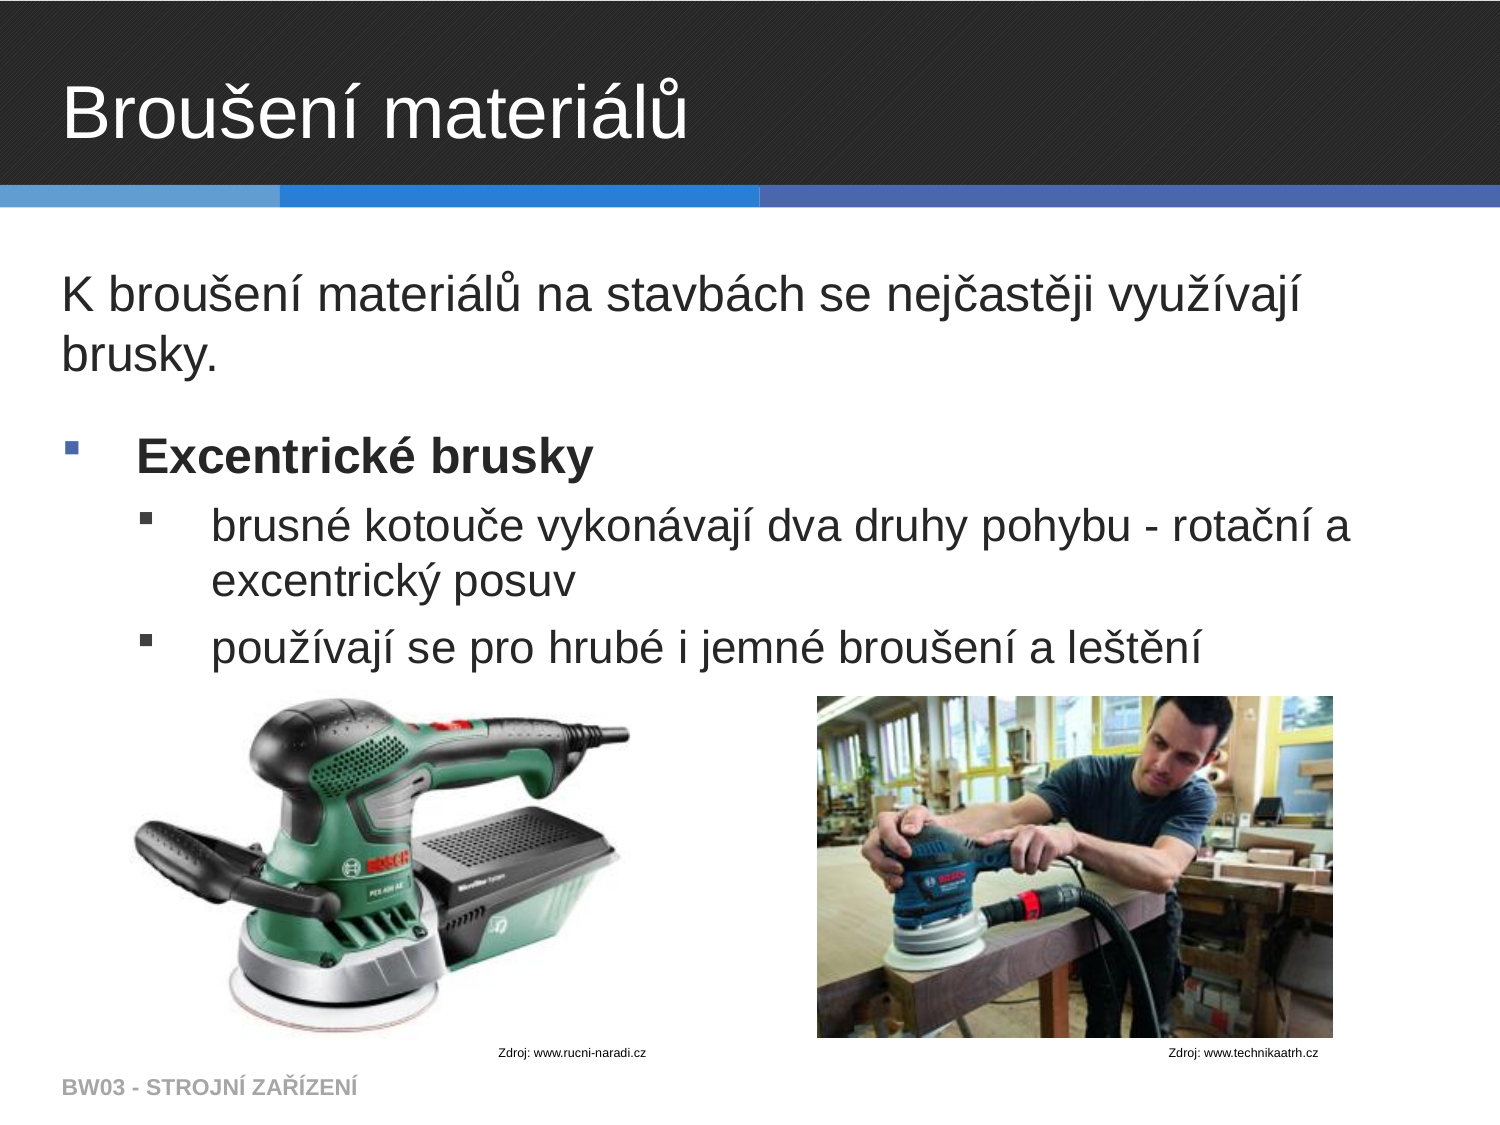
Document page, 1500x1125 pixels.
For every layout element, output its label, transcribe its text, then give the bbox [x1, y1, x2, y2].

text_box Zdroj: www.rucni-naradi.cz [483, 1054, 662, 1068]
list K broušení materiálů na stavbách se nejčastěji využívají brusky. Excentrické brusky brusné kotouče vykonávají dva druhy pohybu - rotační a excentrický posuv používají se pro hrubé i jemné broušení a leštění [46, 254, 1454, 1019]
title Broušení materiálů [46, 29, 1453, 189]
footer BW03 - STROJNÍ ZAŘÍZENÍ [46, 1055, 1052, 1116]
picture [117, 687, 664, 1043]
picture [816, 696, 1334, 1038]
text_box Zdroj: www.technikaatrh.cz [1153, 1050, 1334, 1067]
